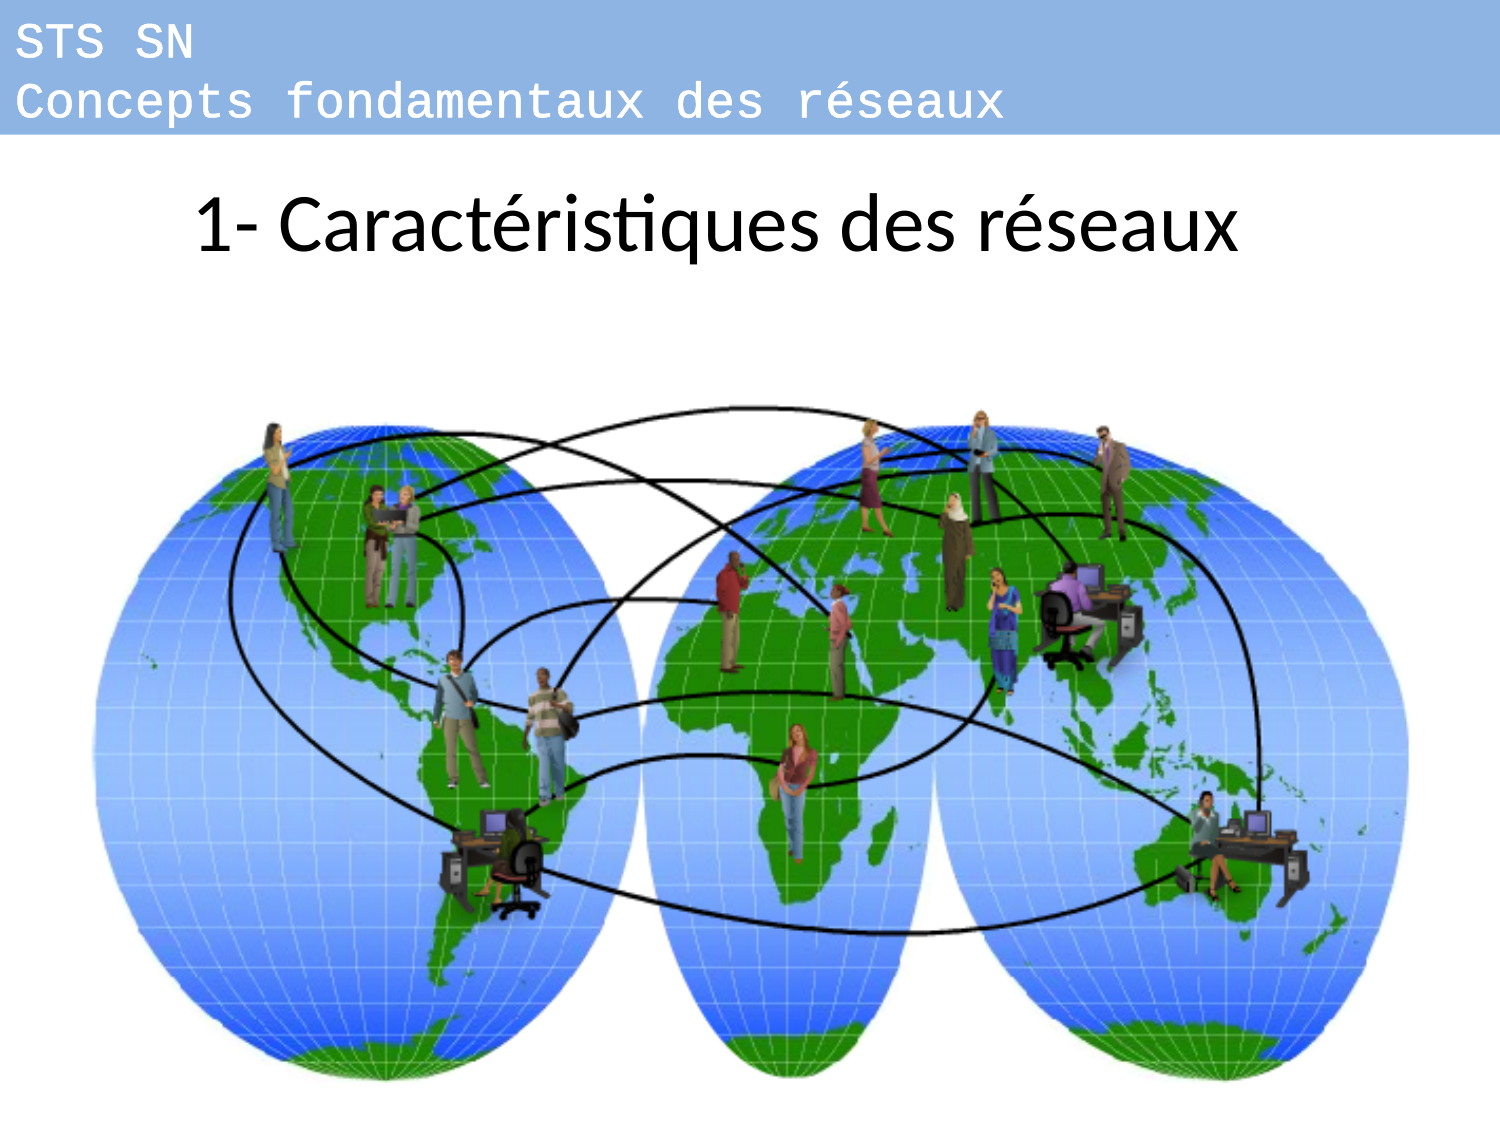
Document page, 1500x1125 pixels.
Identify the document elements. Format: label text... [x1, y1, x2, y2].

text_box 1- Caractéristiques des réseaux [20, 160, 1412, 376]
text_box STS SN Concepts fondamentaux des réseaux [0, 0, 1500, 135]
picture [88, 382, 1424, 1100]
